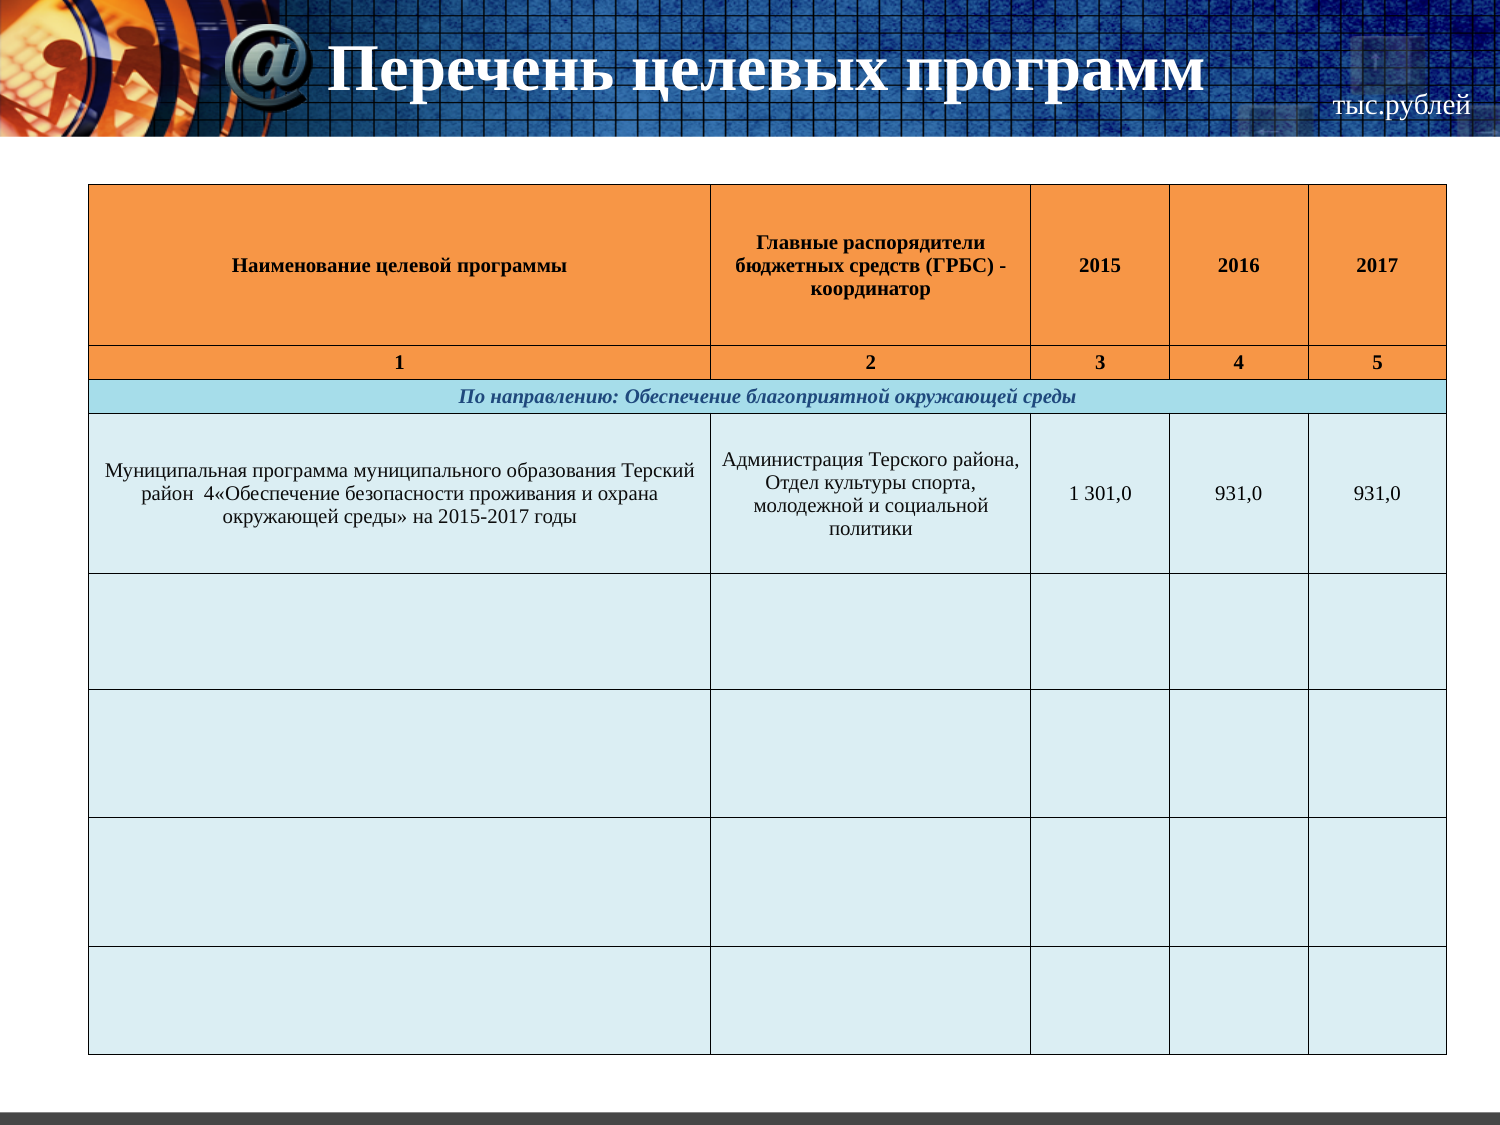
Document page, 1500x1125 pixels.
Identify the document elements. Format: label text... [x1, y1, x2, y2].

table_cell [1031, 690, 1169, 817]
table_cell [711, 574, 1030, 689]
table_cell [1309, 574, 1446, 689]
table_cell [89, 690, 710, 817]
table_cell [1309, 690, 1446, 817]
picture [0, 0, 1500, 138]
table_cell [89, 574, 710, 689]
table_header Наименование целевой программы [89, 185, 710, 345]
table_header Главные распорядители бюджетных средств (ГРБС) -координатор [711, 185, 1030, 345]
table_cell 931,0 [1309, 414, 1446, 573]
table_cell [711, 818, 1030, 946]
table_cell [1170, 574, 1308, 689]
table_cell [711, 690, 1030, 817]
table_cell [1170, 947, 1308, 1054]
table_header 2017 [1309, 185, 1446, 345]
table_cell 2 [711, 346, 1030, 379]
table_header 2016 [1170, 185, 1308, 345]
table_cell [1170, 690, 1308, 817]
table_cell 931,0 [1170, 414, 1308, 573]
table_cell Администрация Терского района, Отдел культуры спорта, молодежной и социальной политики [711, 414, 1030, 573]
table_cell Муниципальная программа муниципального образования Терский район 4«Обеспечение безопасности проживания и охрана окружающей среды» на 2015-2017 годы [89, 414, 710, 573]
table_cell [1309, 947, 1446, 1054]
table_cell [89, 818, 710, 946]
table_header 2015 [1031, 185, 1169, 345]
table_cell 5 [1309, 346, 1446, 379]
table_cell [1031, 574, 1169, 689]
table_cell [711, 947, 1030, 1054]
table_cell [1170, 818, 1308, 946]
table_cell [1031, 818, 1169, 946]
table_cell [1031, 947, 1169, 1054]
table_cell 3 [1031, 346, 1169, 379]
table_cell 4 [1170, 346, 1308, 379]
table_cell По направлению: Обеспечение благоприятной окружающей среды [89, 380, 1446, 413]
table_cell 1 301,0 [1031, 414, 1169, 573]
text_box тыс.рублей [1317, 78, 1487, 128]
title Перечень целевых программ [312, 17, 1270, 111]
table_cell [89, 947, 710, 1054]
table_cell 1 [89, 346, 710, 379]
table_cell [1309, 818, 1446, 946]
